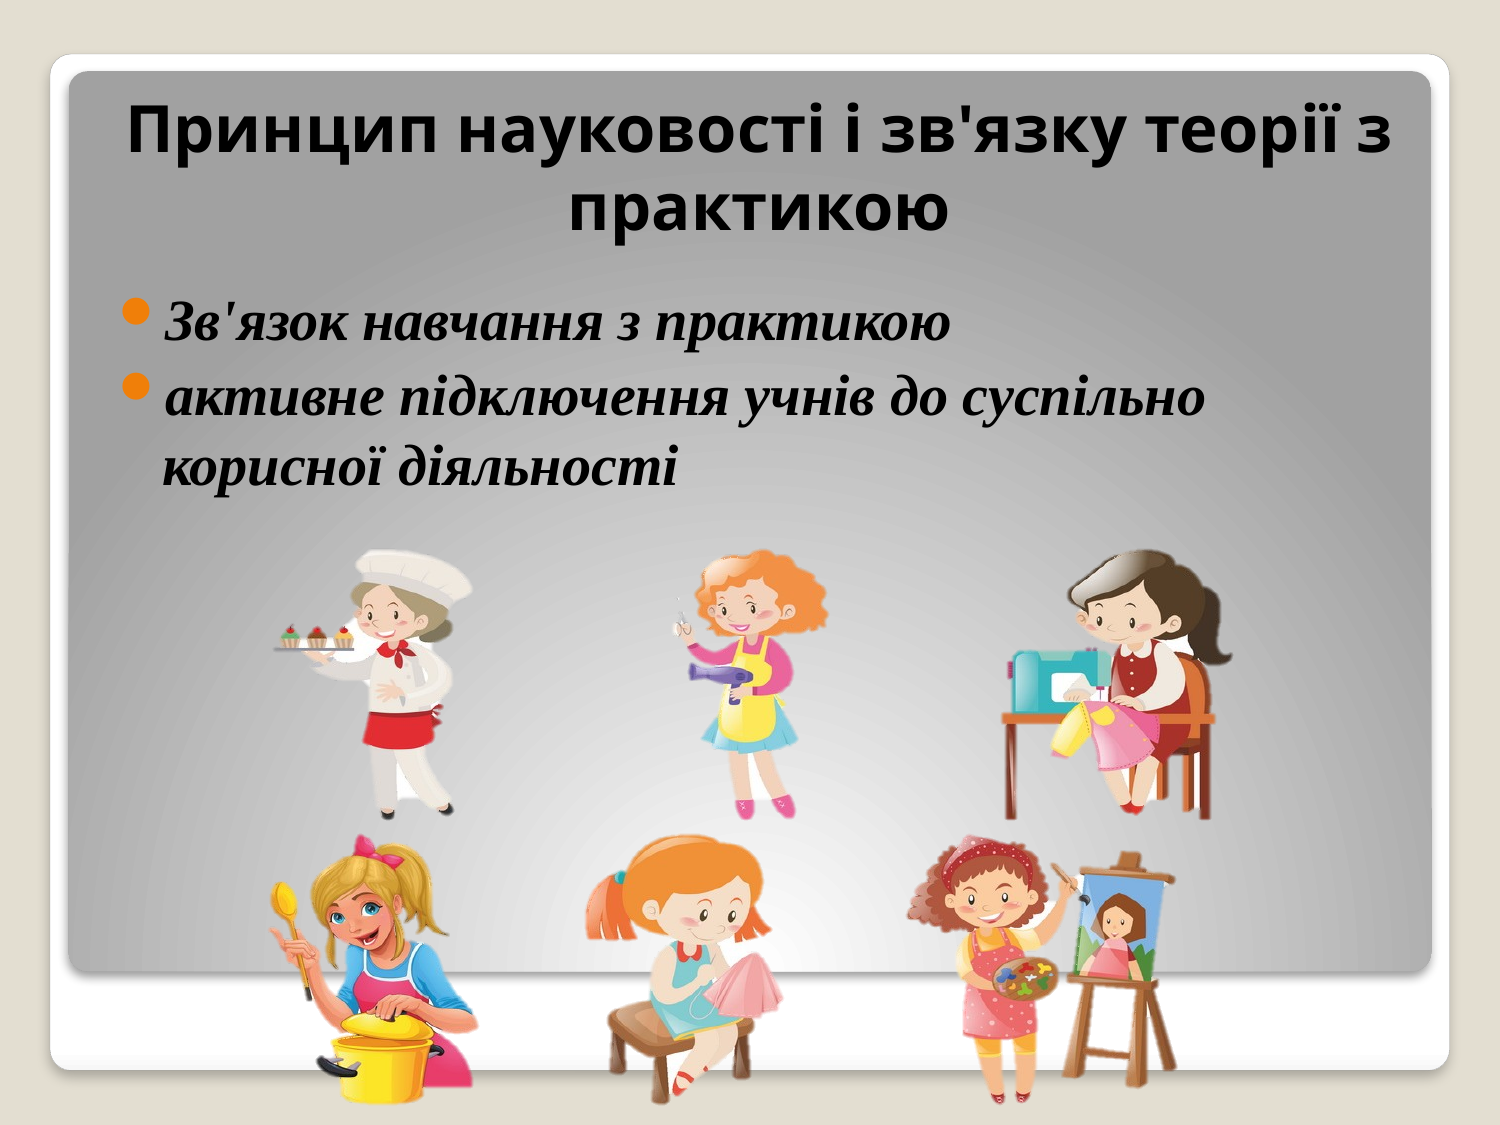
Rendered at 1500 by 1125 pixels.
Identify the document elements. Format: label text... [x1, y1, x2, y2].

title Принцип науковості і зв'язку теорії з практикою [88, 78, 1431, 251]
list Зв'язок навчання з практикою активне підключення учнів до суспільно корисної діяльності [88, 267, 1431, 955]
picture [253, 396, 1246, 1125]
